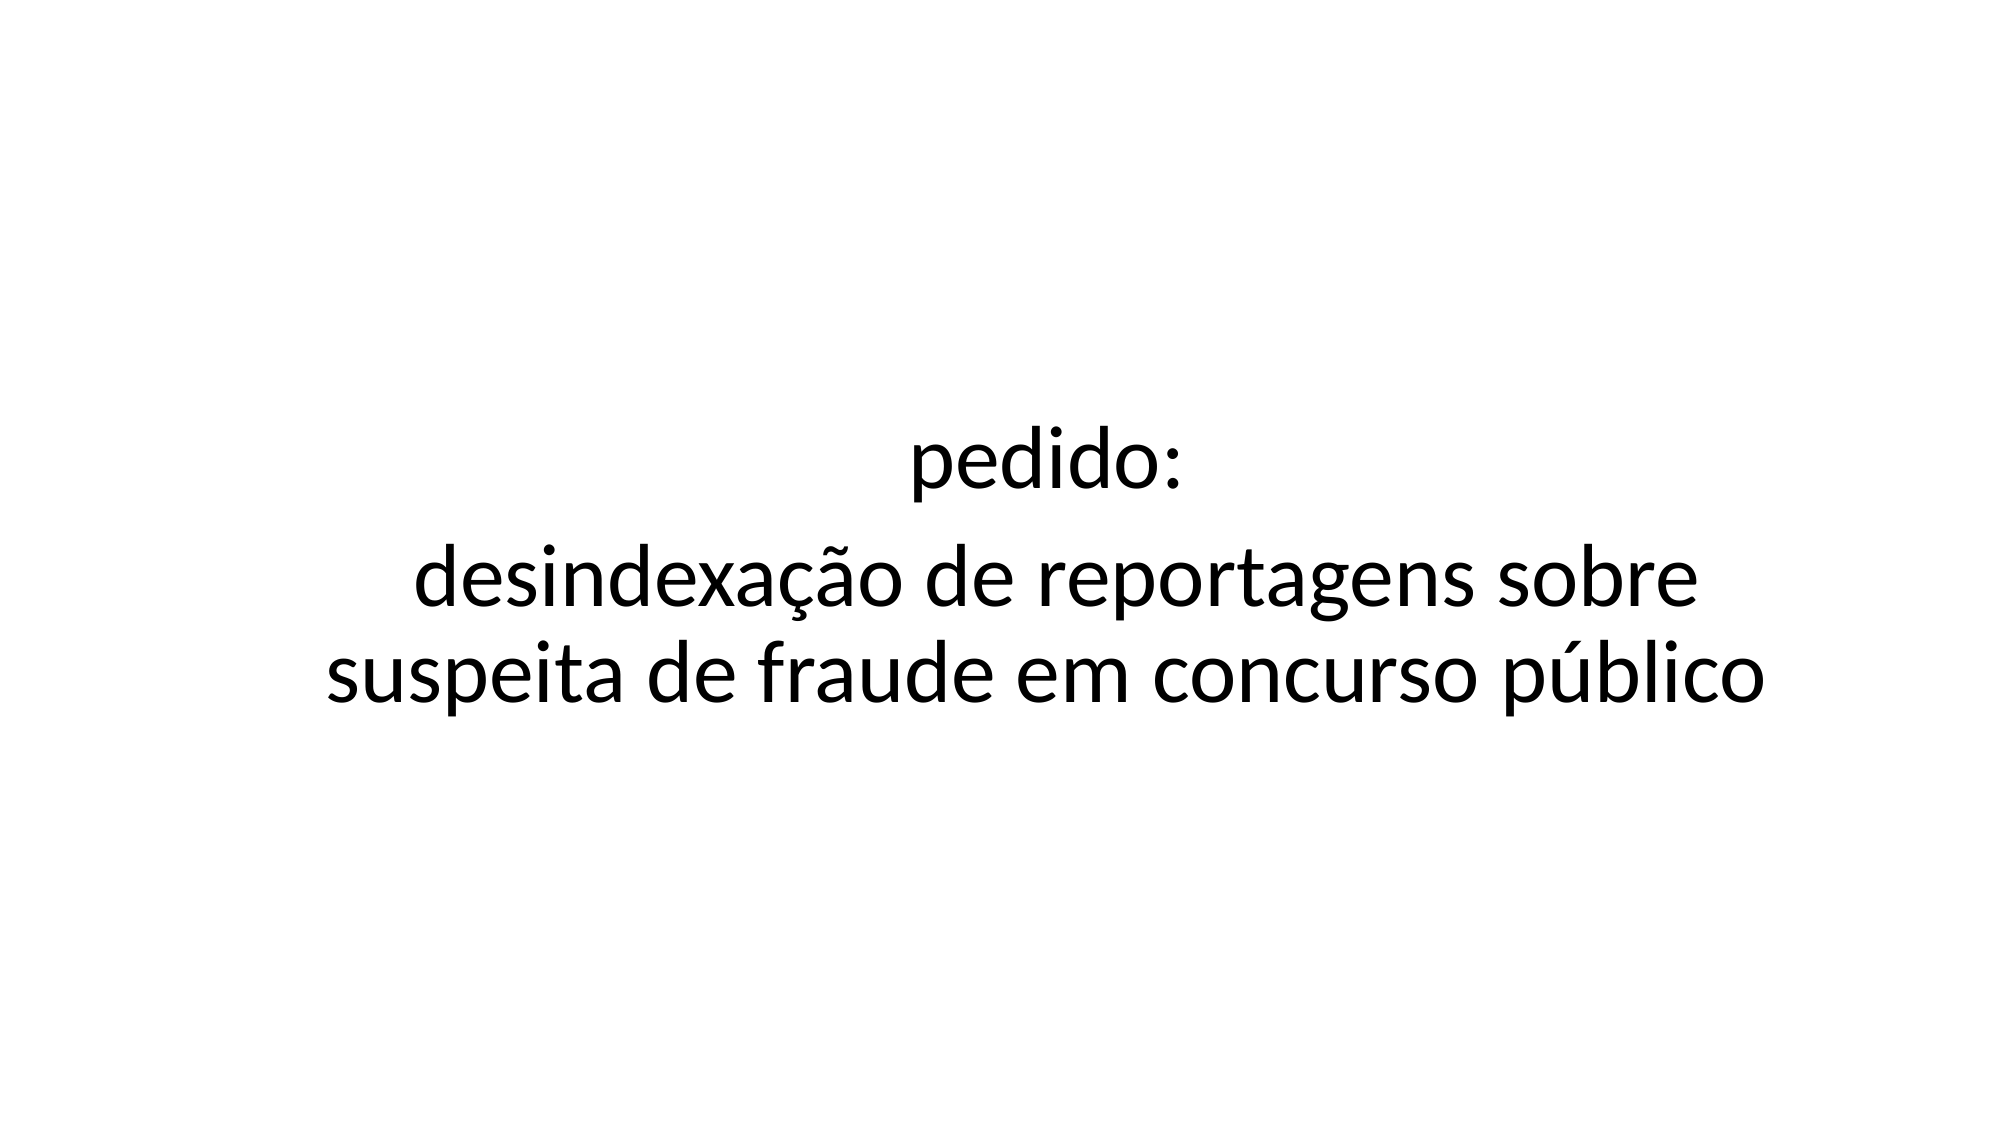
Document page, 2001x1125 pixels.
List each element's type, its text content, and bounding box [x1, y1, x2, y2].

list pedido: desindexação de reportagens sobre suspeita de fraude em concurso público [230, 403, 1863, 1125]
